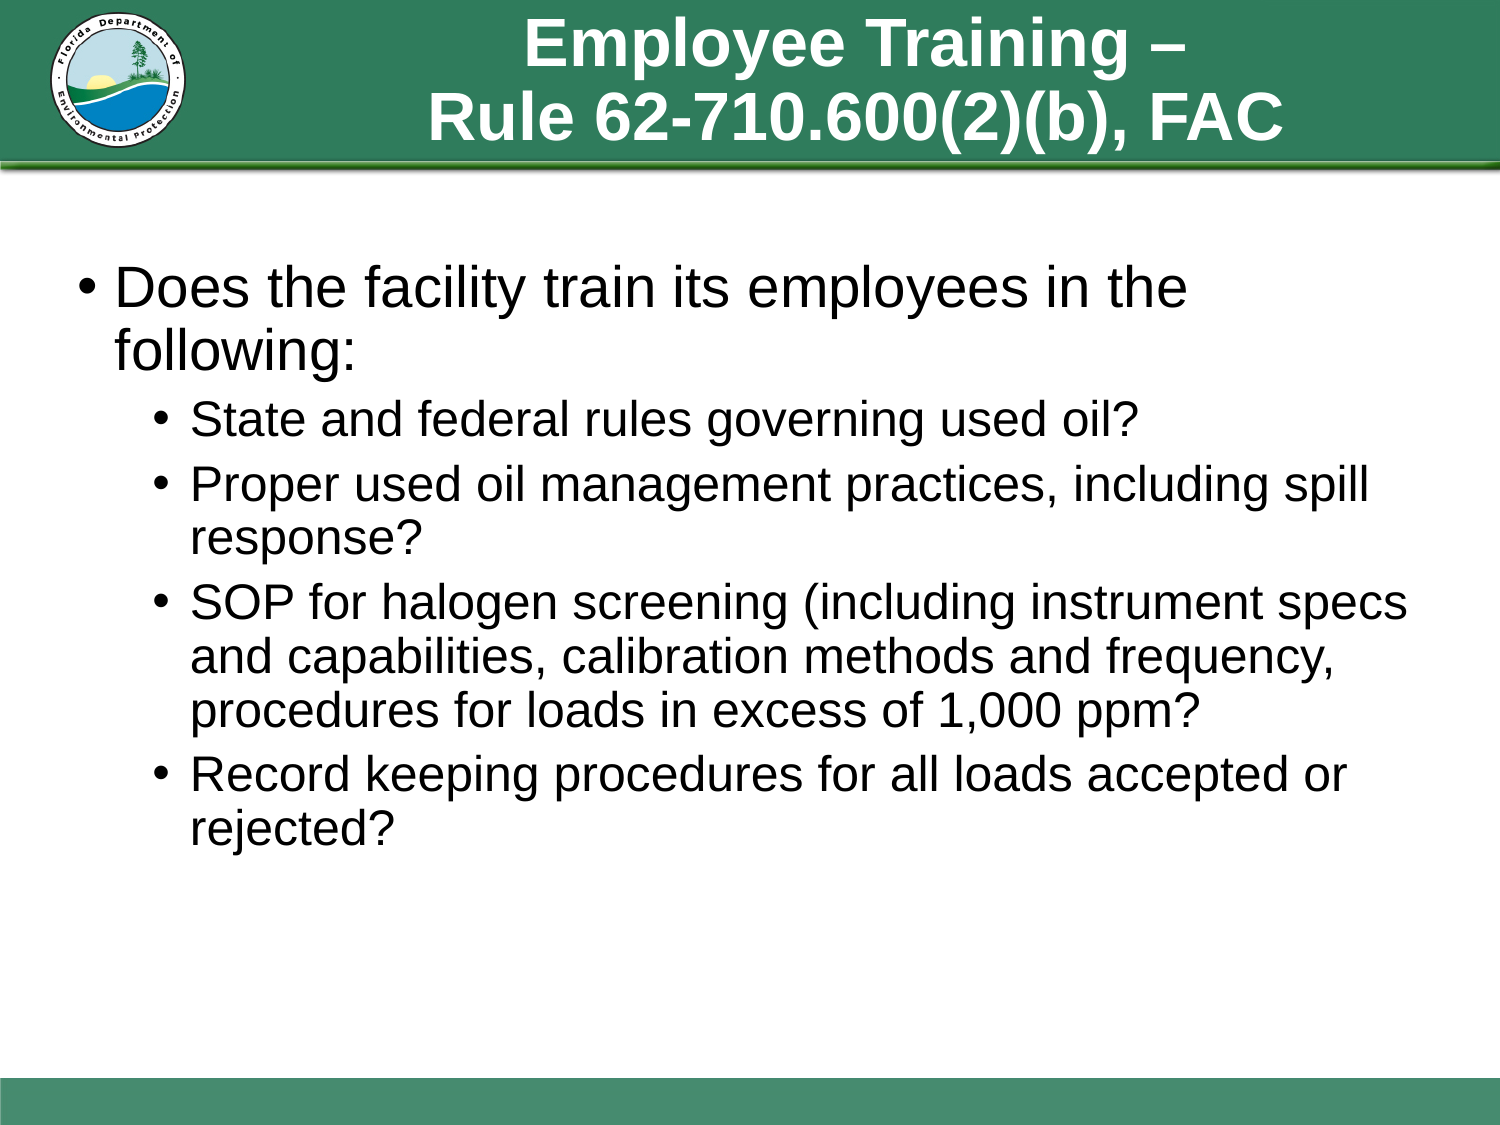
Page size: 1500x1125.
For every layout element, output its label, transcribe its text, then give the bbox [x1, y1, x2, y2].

picture [0, 0, 1500, 1125]
list Does the facility train its employees in the following: State and federal rules governing used oil? Proper used oil management practices, including spill response? SOP for halogen screening (including instrument specs and capabilities, calibration methods and frequency, procedures for loads in excess of 1,000 ppm? Record keeping procedures for all loads accepted or rejected? [62, 249, 1438, 1014]
title Employee Training – Rule 62-710.600(2)(b), FAC [212, 0, 1500, 163]
